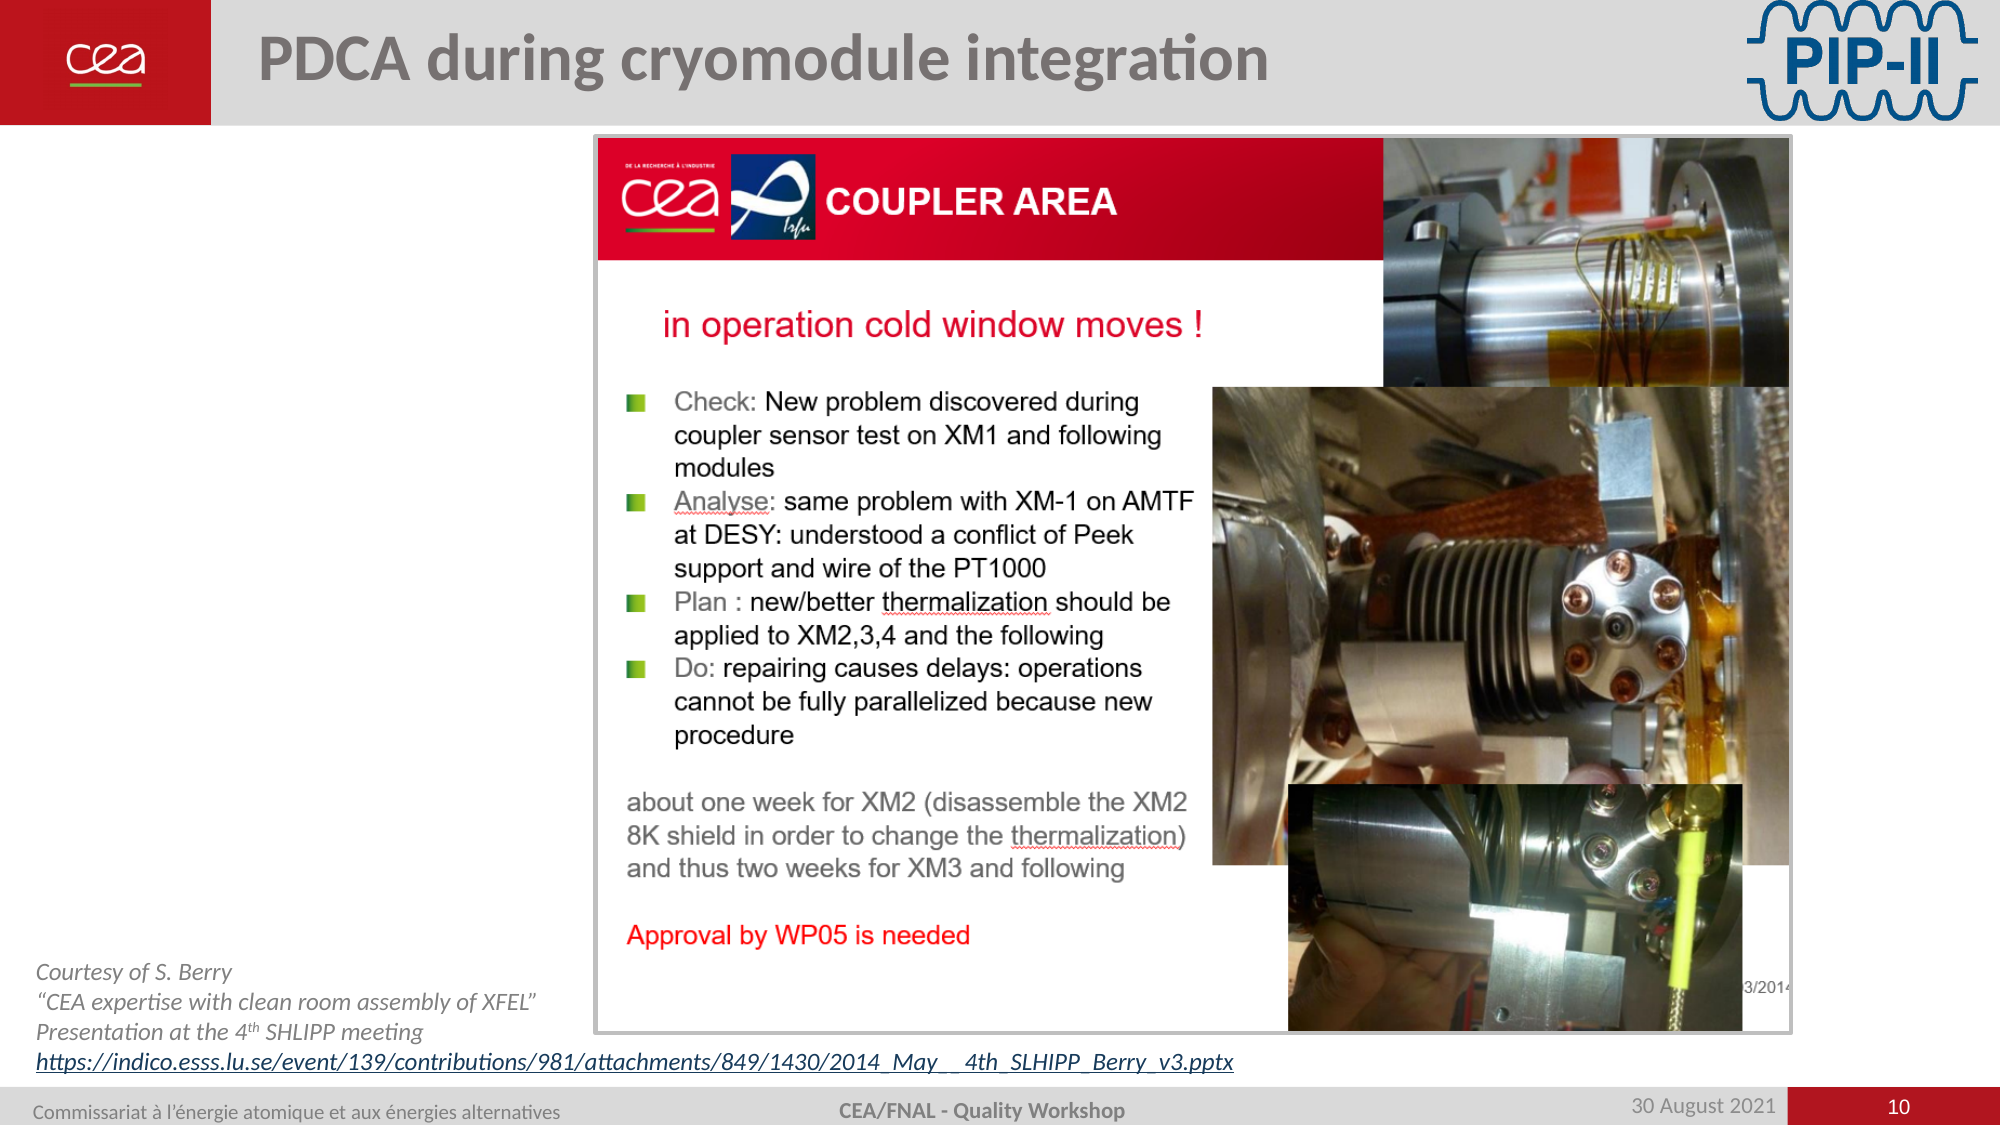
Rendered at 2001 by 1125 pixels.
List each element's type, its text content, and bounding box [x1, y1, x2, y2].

picture [597, 138, 1789, 1032]
text_box Courtesy of S. Berry “CEA expertise with clean room assembly of XFEL” Presentation at the 4th SHLIPP meeting https://indico.esss.lu.se/event/139/contributions/981/attachments/849/1430/2014_May__4th_SLHIPP_Berry_v3.pptx [21, 947, 1250, 1113]
picture [1747, 0, 1978, 121]
slide_number 10 [1830, 1093, 1968, 1119]
picture [43, 8, 168, 110]
title PDCA during cryomodule integration [237, 19, 1721, 103]
